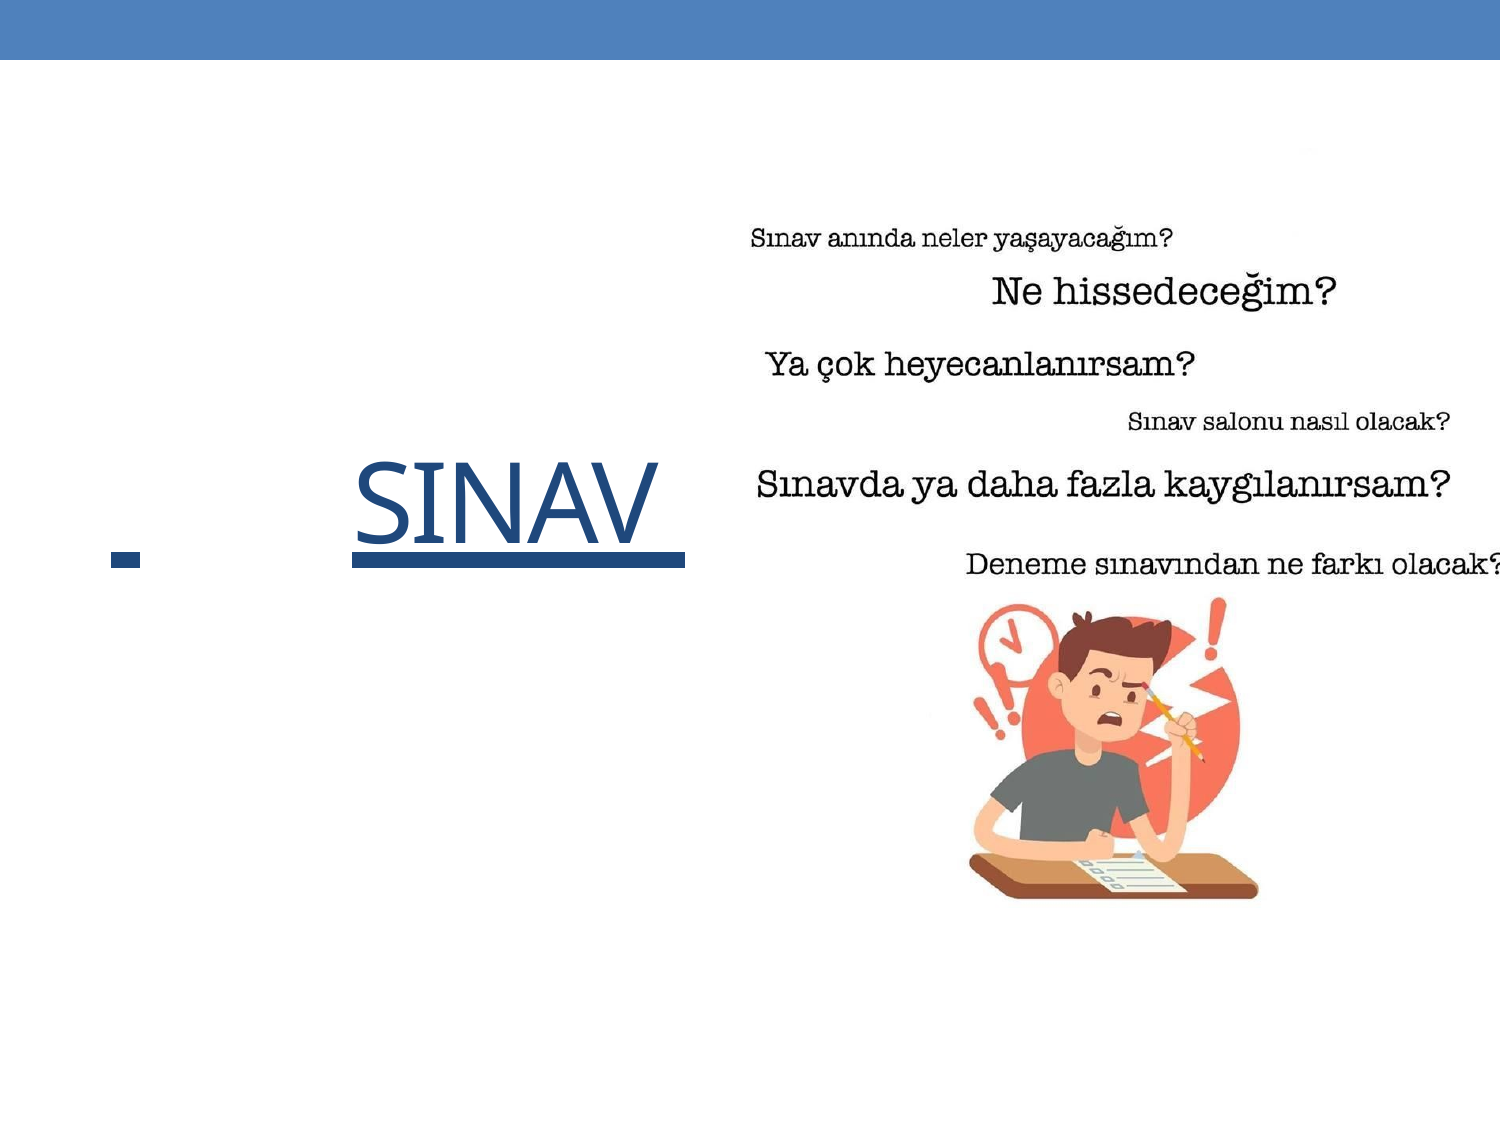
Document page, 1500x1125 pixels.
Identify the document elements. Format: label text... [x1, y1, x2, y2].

picture [742, 148, 1500, 908]
title SINAV KAYGISI [108, 428, 737, 619]
